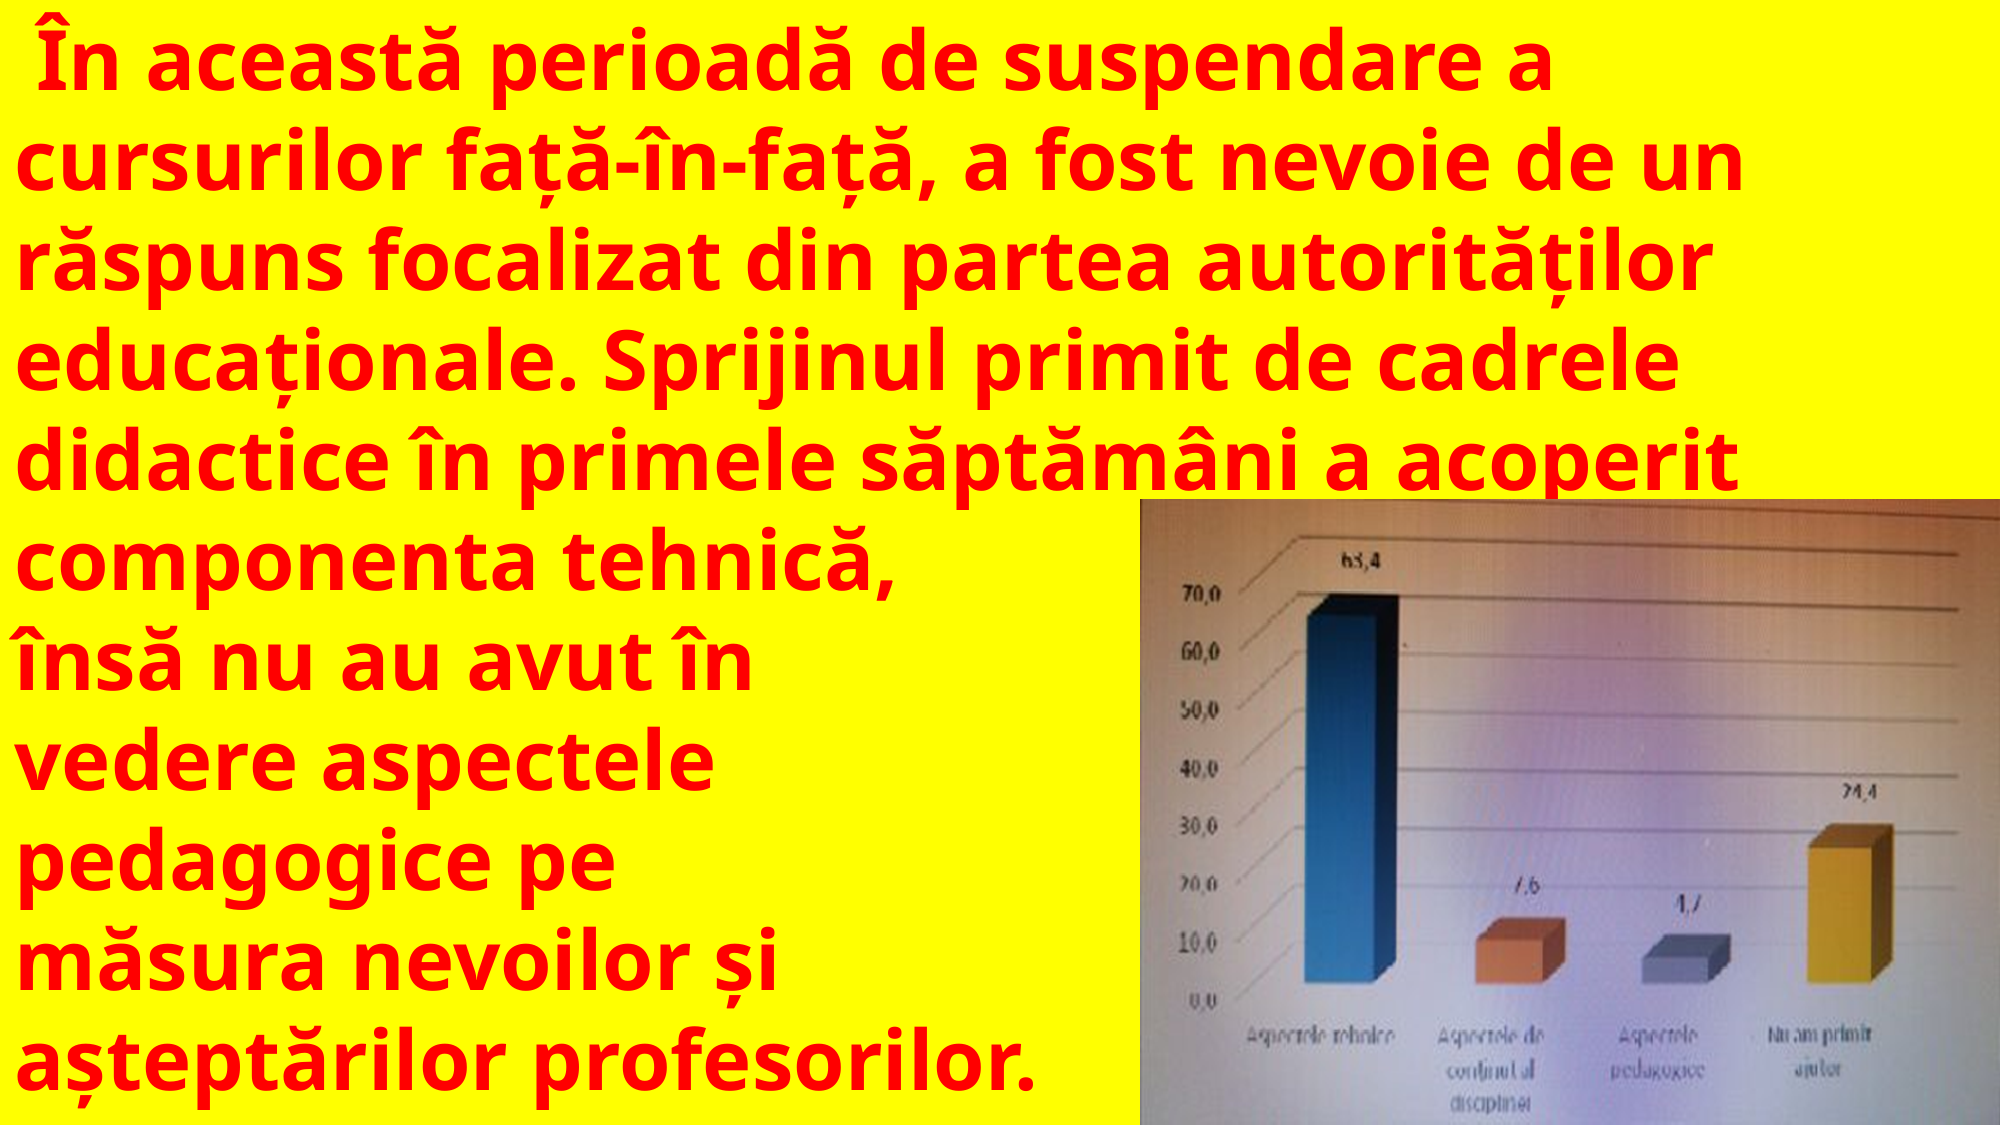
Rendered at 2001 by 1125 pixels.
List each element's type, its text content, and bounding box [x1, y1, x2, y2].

text_box În această perioadă de suspendare a cursurilor față-în-față, a fost nevoie de un răspuns focalizat din partea autorităților educaționale. Sprijinul primit de cadrele didactice în primele săptămâni a acoperit componenta tehnică, însă nu au avut în vedere aspectele pedagogice pe măsura nevoilor și așteptărilor profesorilor. [0, 0, 2000, 1115]
picture [1140, 499, 2000, 1125]
